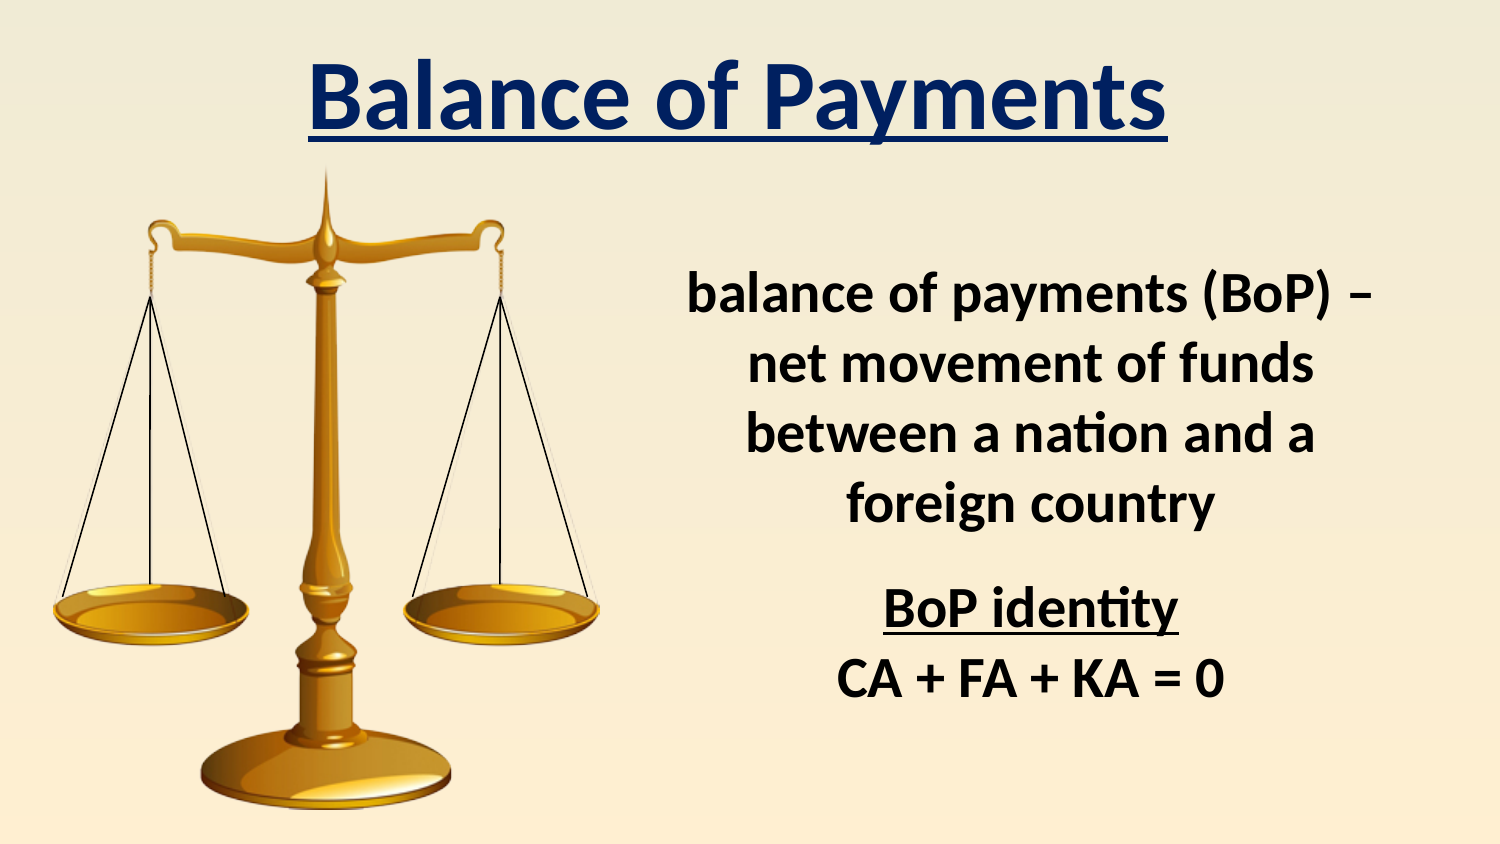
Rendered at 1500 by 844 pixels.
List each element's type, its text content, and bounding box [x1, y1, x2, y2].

text_box balance of payments (BoP) – net movement of funds between a nation and a foreign country BoP identity CA + FA + KA = 0 [662, 247, 1400, 717]
text_box Balance of Payments [292, 21, 1183, 157]
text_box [52, 160, 601, 810]
